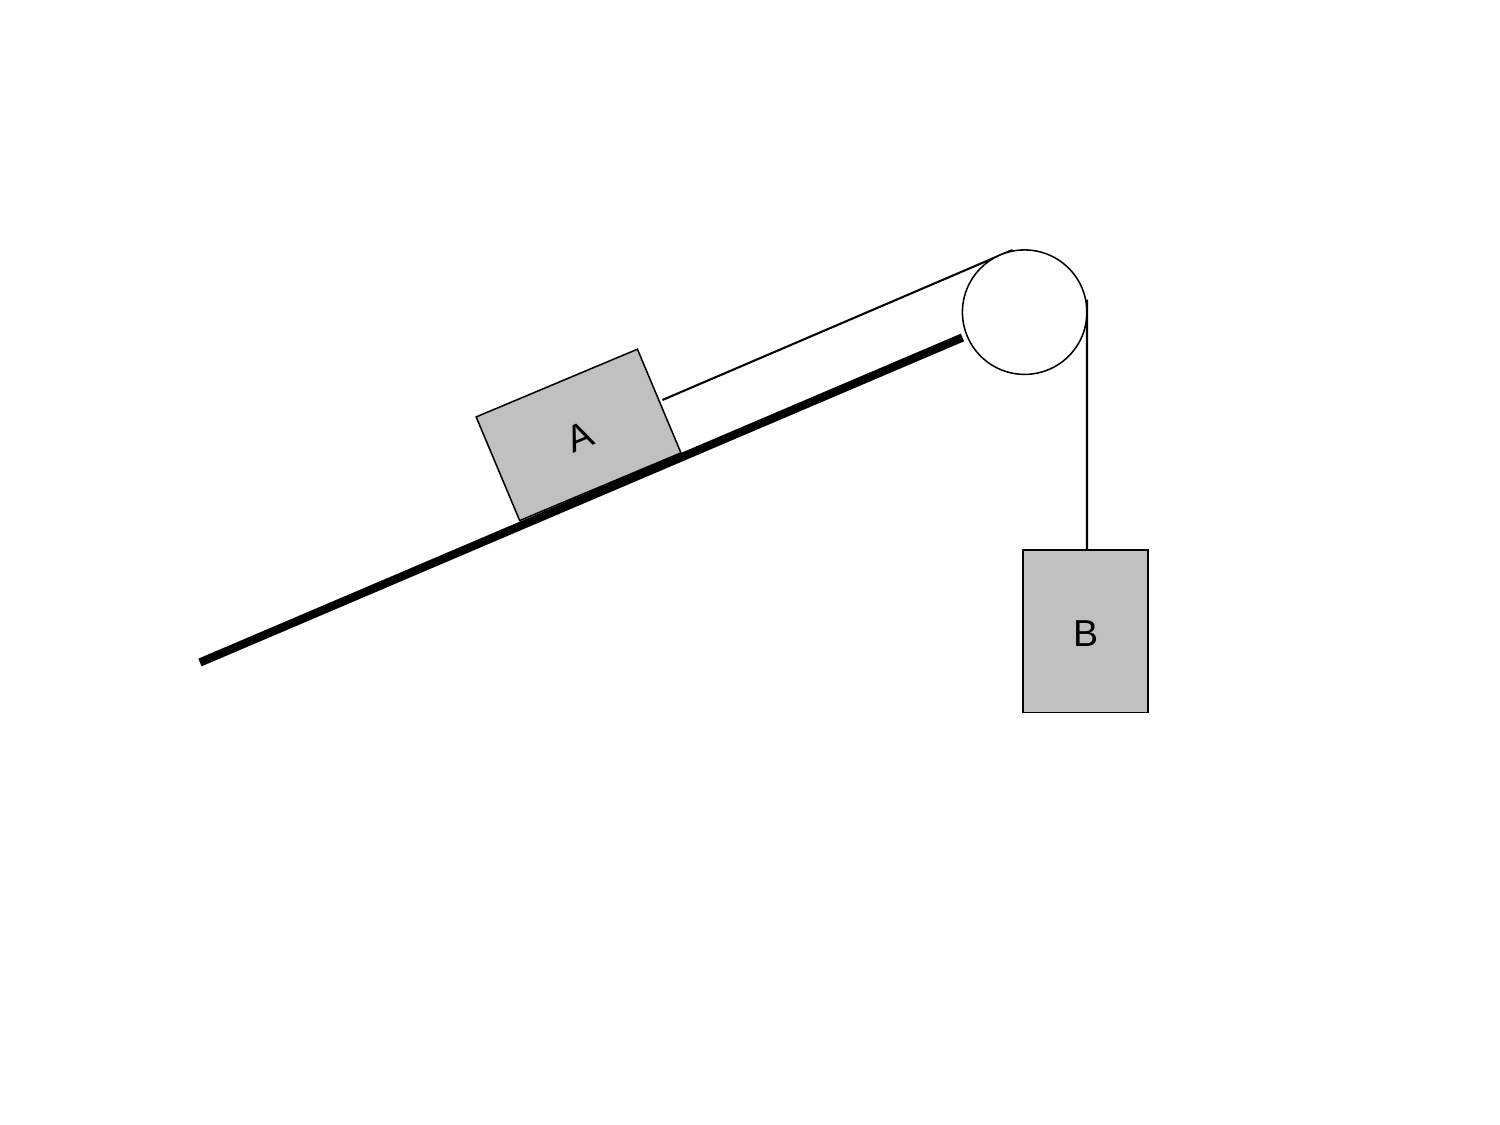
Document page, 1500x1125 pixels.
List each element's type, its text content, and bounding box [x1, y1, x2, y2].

text_box B [1023, 549, 1149, 713]
text_box A [476, 349, 681, 521]
text_box [962, 249, 1086, 375]
